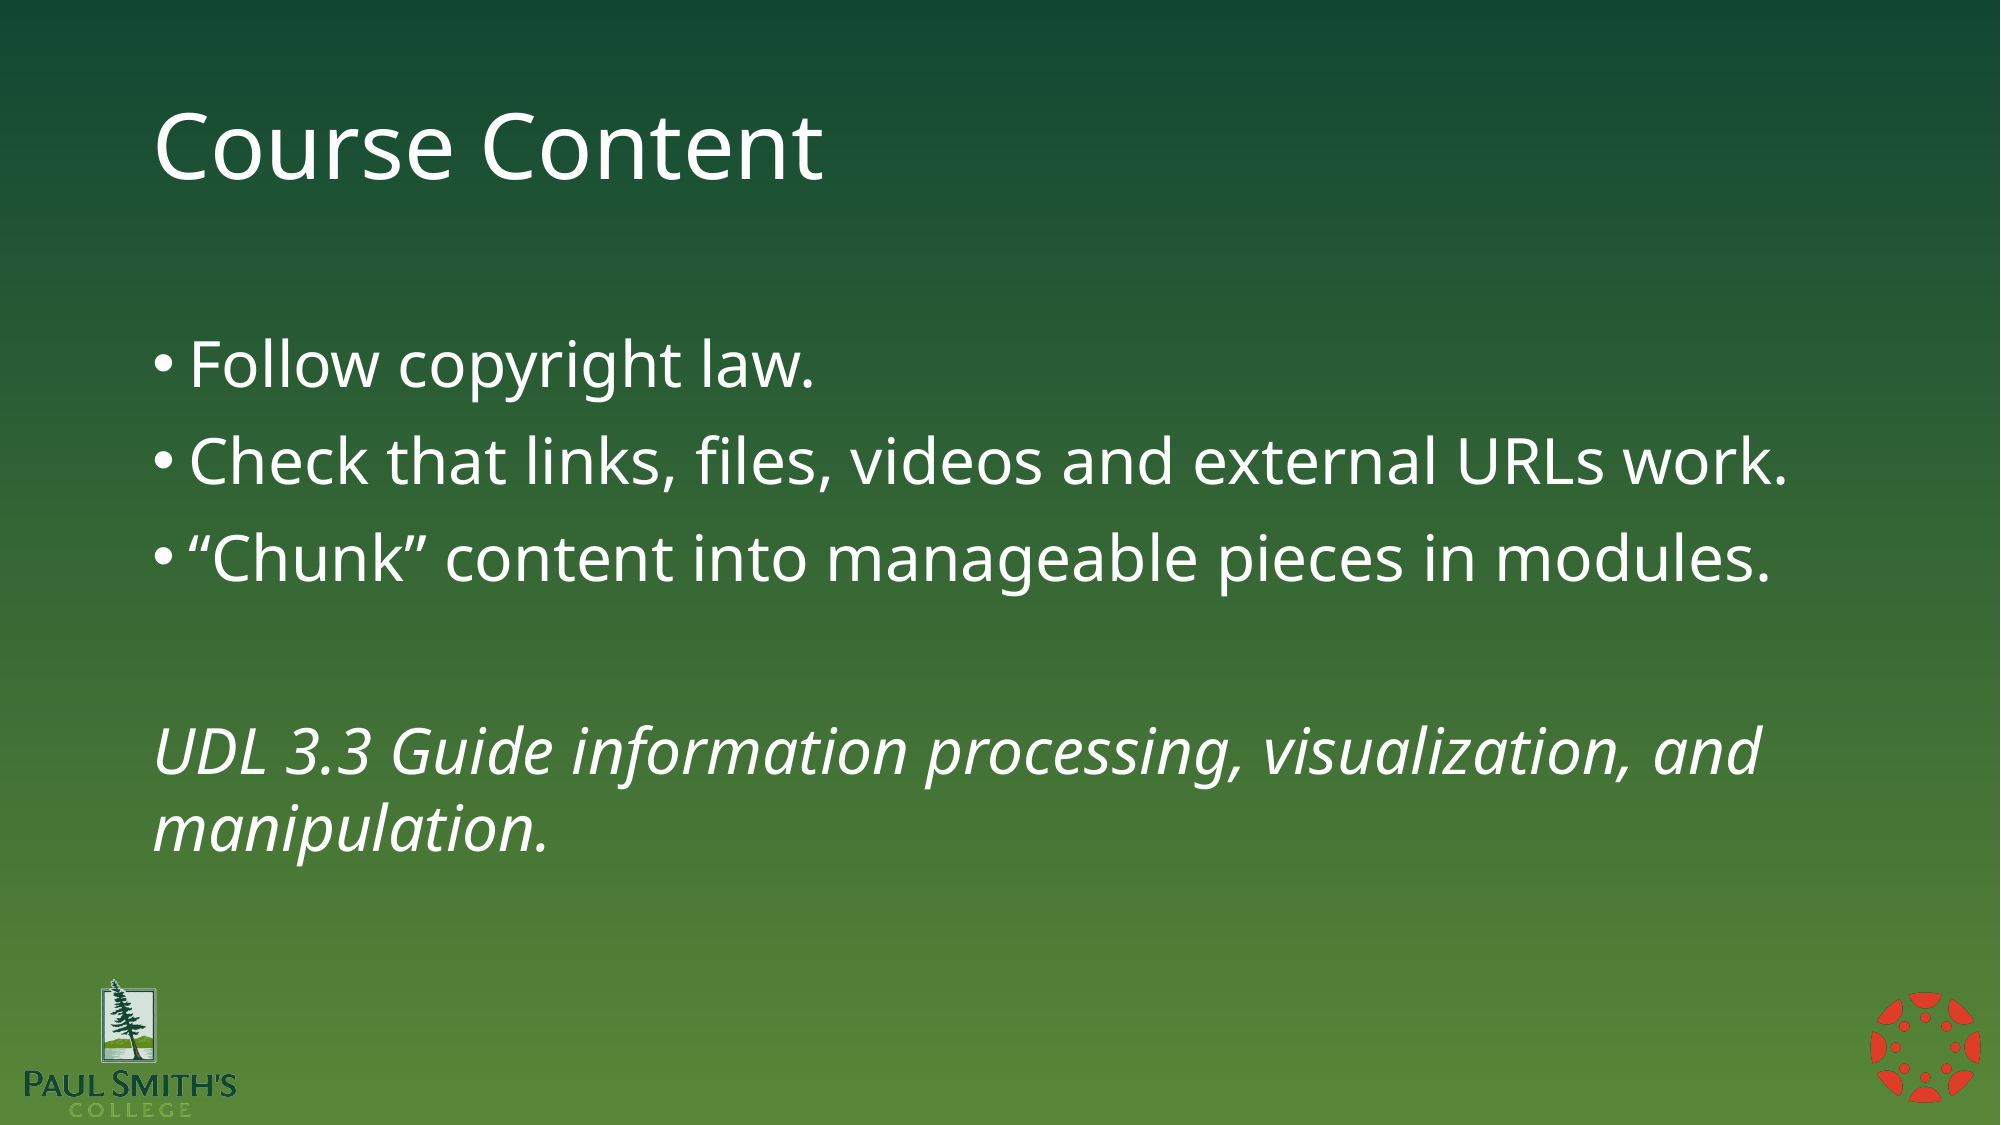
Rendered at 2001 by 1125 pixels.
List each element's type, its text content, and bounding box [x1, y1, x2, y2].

list Follow copyright law. Check that links, files, videos and external URLs work. “Chunk” content into manageable pieces in modules. UDL 3.3 Guide information processing, visualization, and manipulation. [137, 287, 1863, 900]
picture [1870, 992, 1981, 1103]
picture [24, 979, 236, 1117]
title Course Content [137, 59, 1863, 240]
